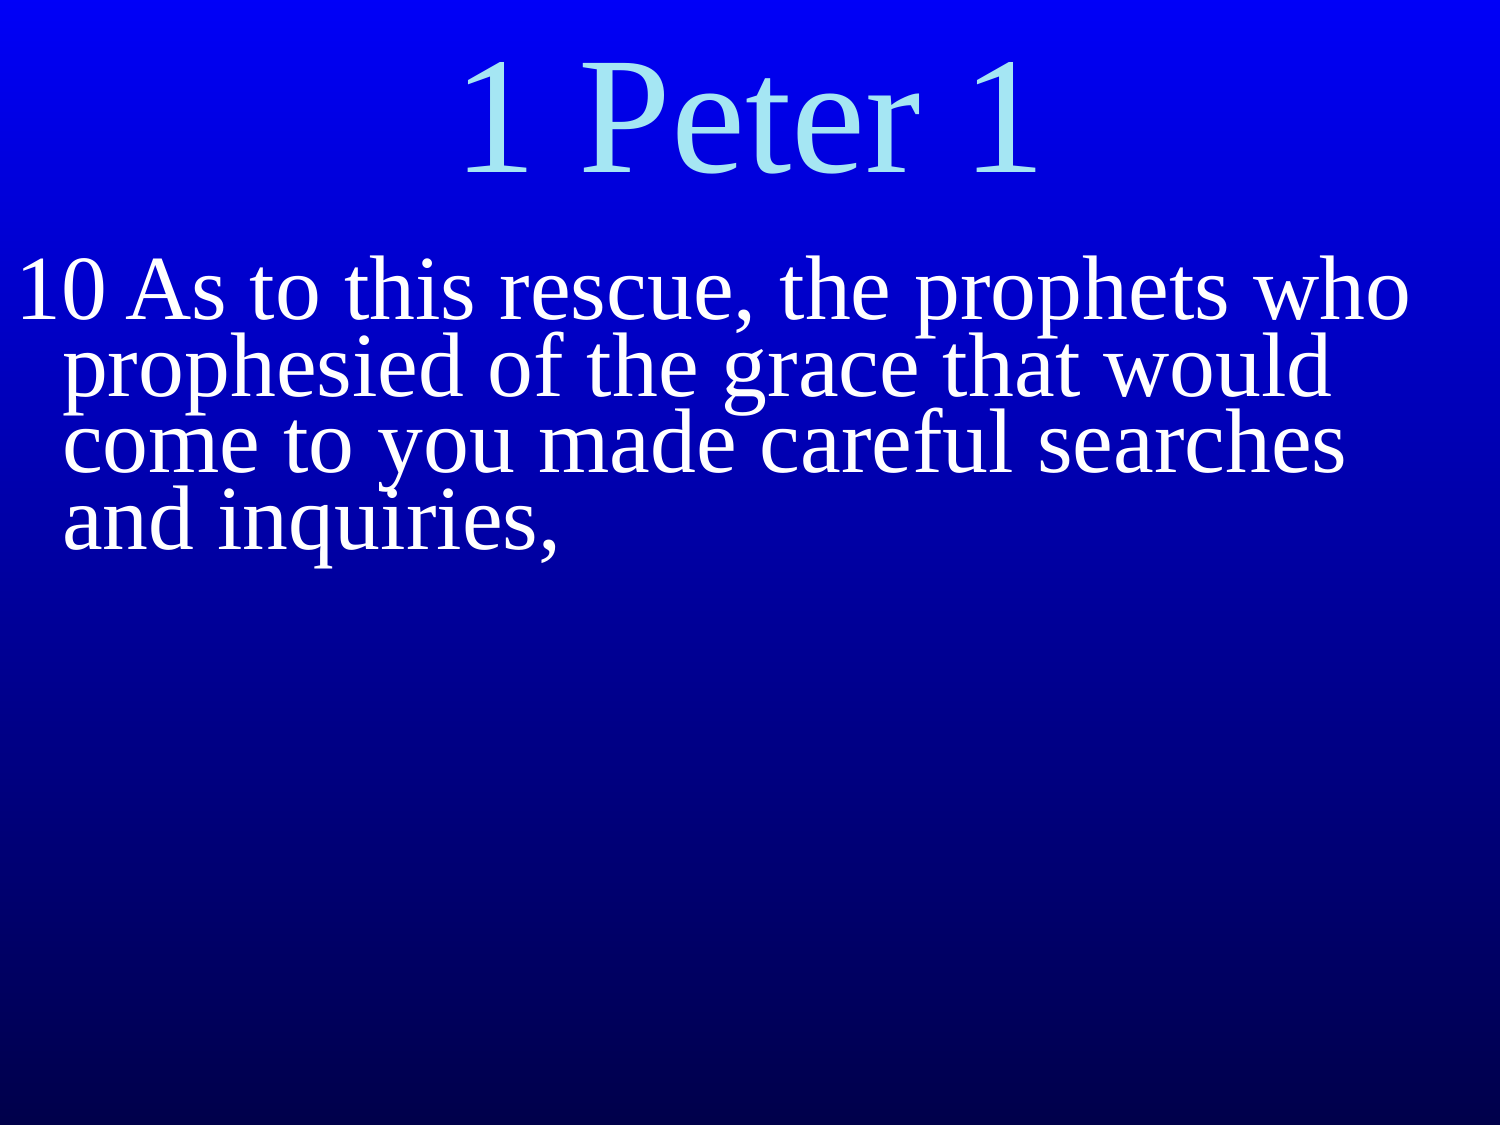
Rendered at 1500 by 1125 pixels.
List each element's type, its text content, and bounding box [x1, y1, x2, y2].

list 10 As to this rescue, the prophets who prophesied of the grace that would come to you made careful searches and inquiries, [0, 249, 1500, 1051]
title 1 Peter 1 [0, 0, 1500, 249]
